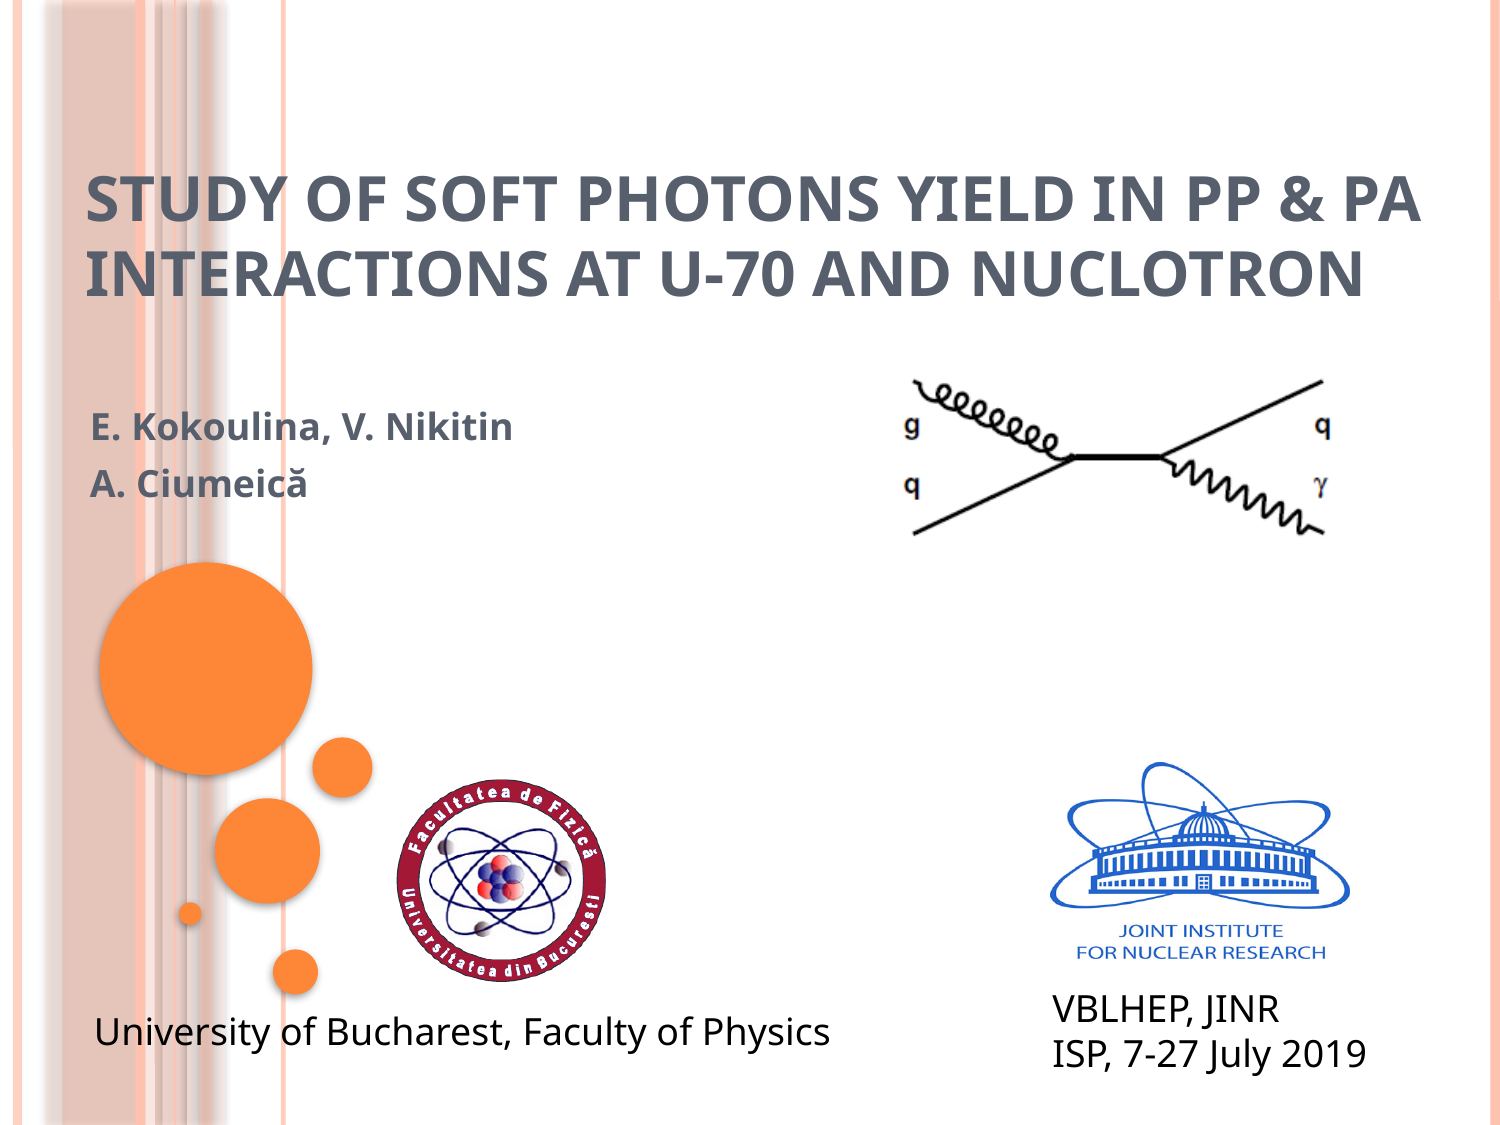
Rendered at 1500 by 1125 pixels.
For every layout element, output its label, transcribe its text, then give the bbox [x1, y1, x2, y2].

picture [386, 773, 613, 989]
subtitle E. Kokoulina, V. Nikitin A. Ciumeică [75, 337, 1088, 563]
title Study of soft photons yield in pp & pA interactions at U-70 and Nuclotron [70, 75, 1459, 317]
picture [1049, 761, 1351, 964]
text_box University of Bucharest, Faculty of Physics [49, 1000, 950, 1061]
picture [876, 374, 1351, 573]
text_box VBLHEP, JINR ISP, 7-27 July 2019 [1037, 977, 1463, 1083]
